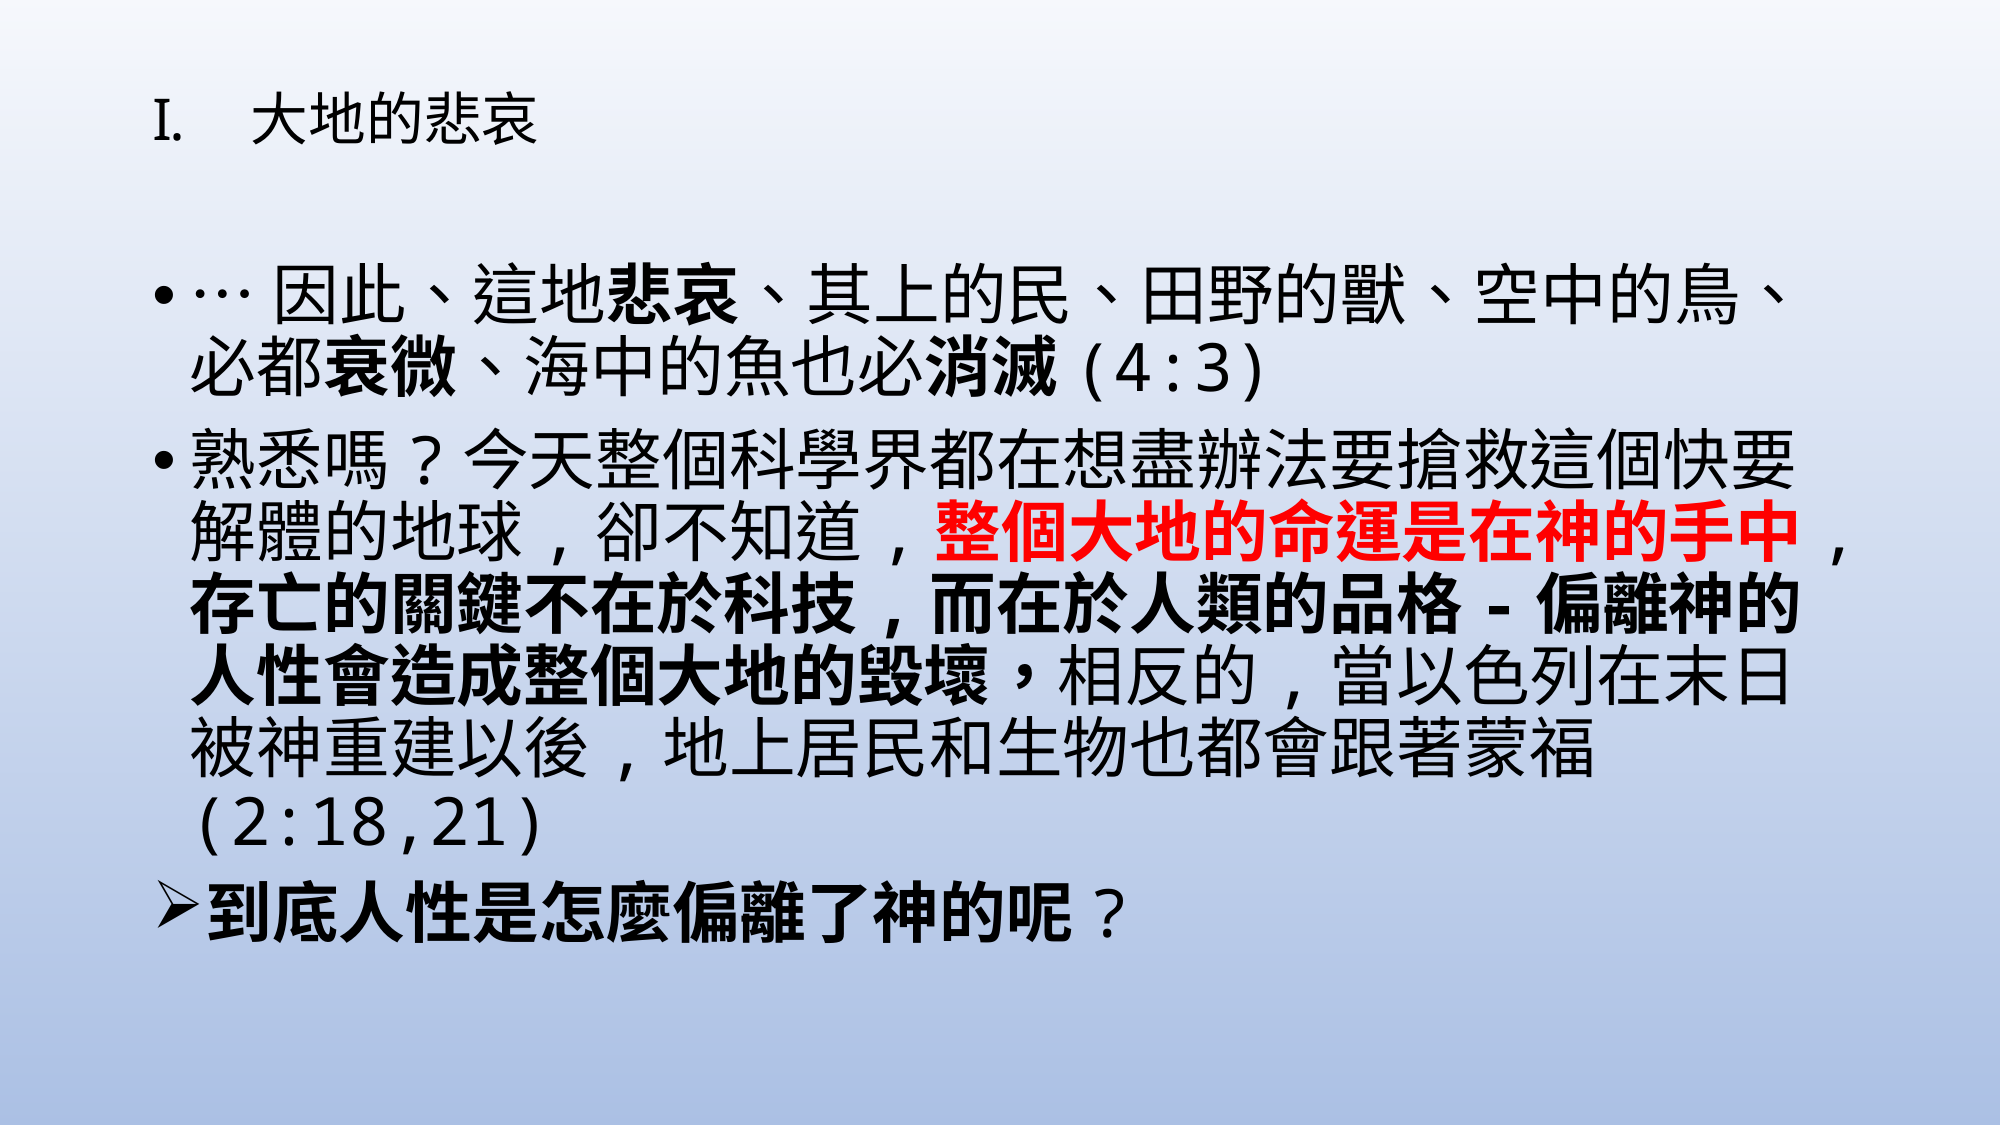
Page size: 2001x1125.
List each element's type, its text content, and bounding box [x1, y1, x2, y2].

list …因此、這地悲哀、其上的民、田野的獸、空中的鳥、必都衰微、海中的魚也必消滅(4:3) 熟悉嗎?今天整個科學界都在想盡辦法要搶救這個快要解體的地球,卻不知道,整個大地的命運是在神的手中,存亡的關鍵不在於科技,而在於人類的品格-偏離神的人性會造成整個大地的毀壞，相反的,當以色列在末日被神重建以後,地上居民和生物也都會跟著蒙福(2:18,21) 到底人性是怎麼偏離了神的呢? [137, 254, 1863, 1074]
title 大地的悲哀 [137, 82, 1863, 231]
